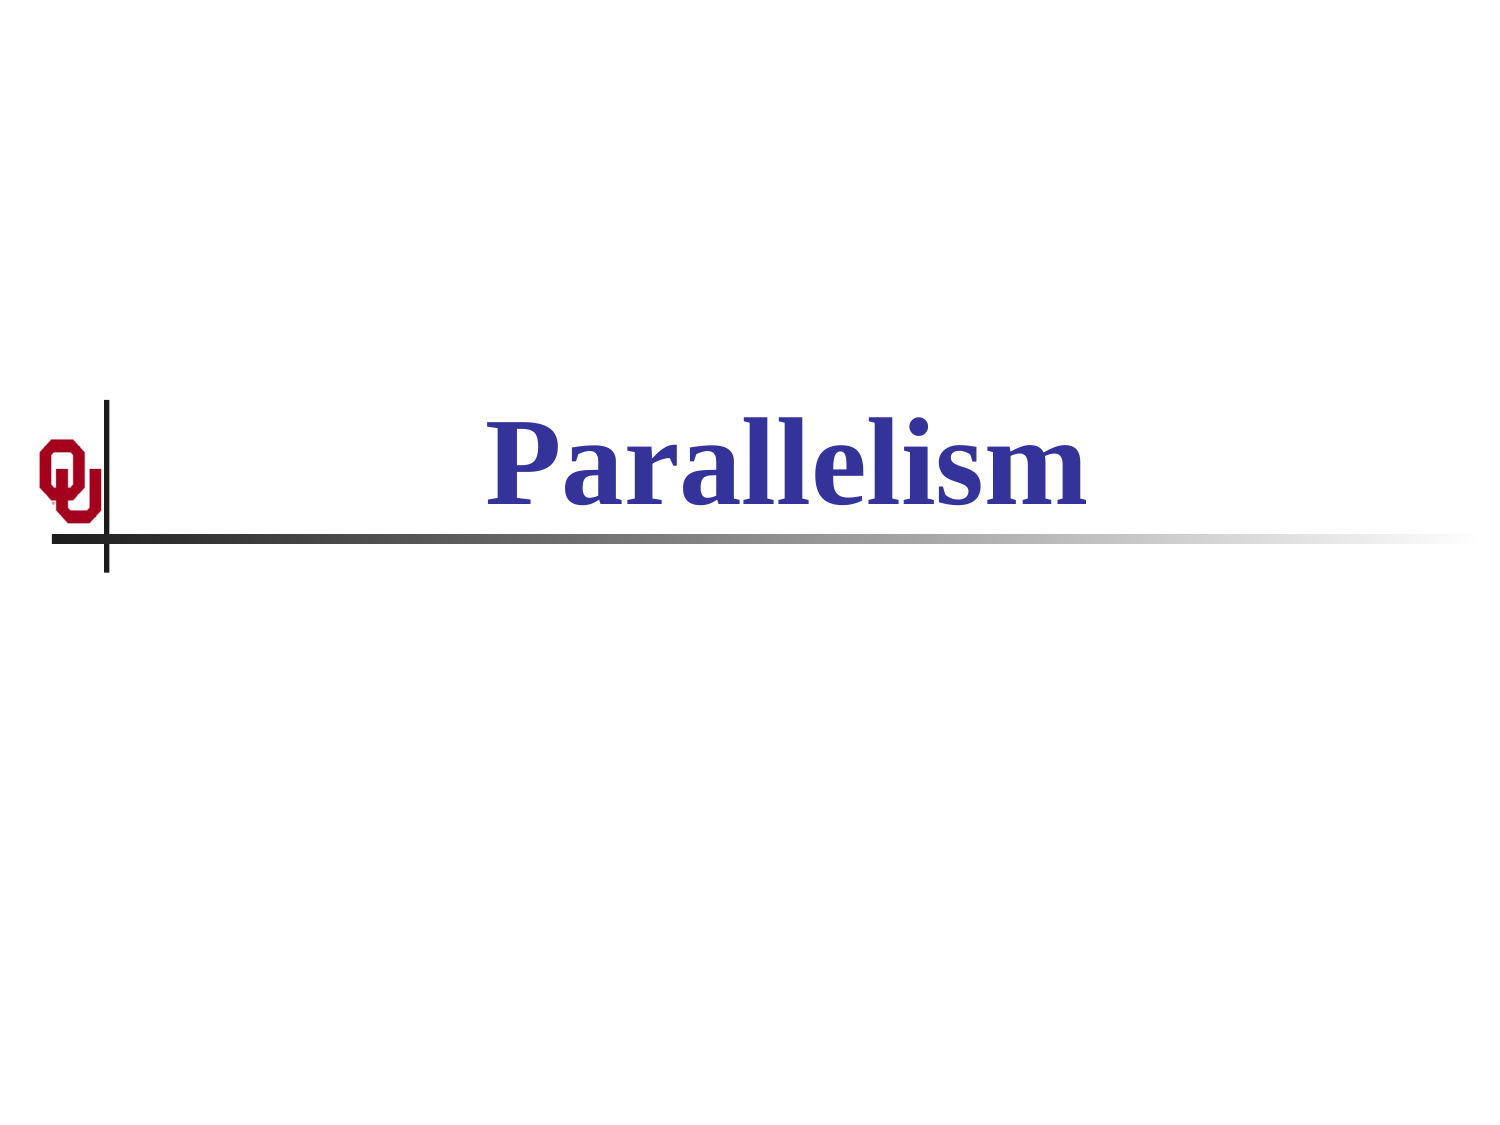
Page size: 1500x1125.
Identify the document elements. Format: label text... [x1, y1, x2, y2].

title Parallelism [149, 212, 1426, 538]
picture [37, 437, 103, 526]
